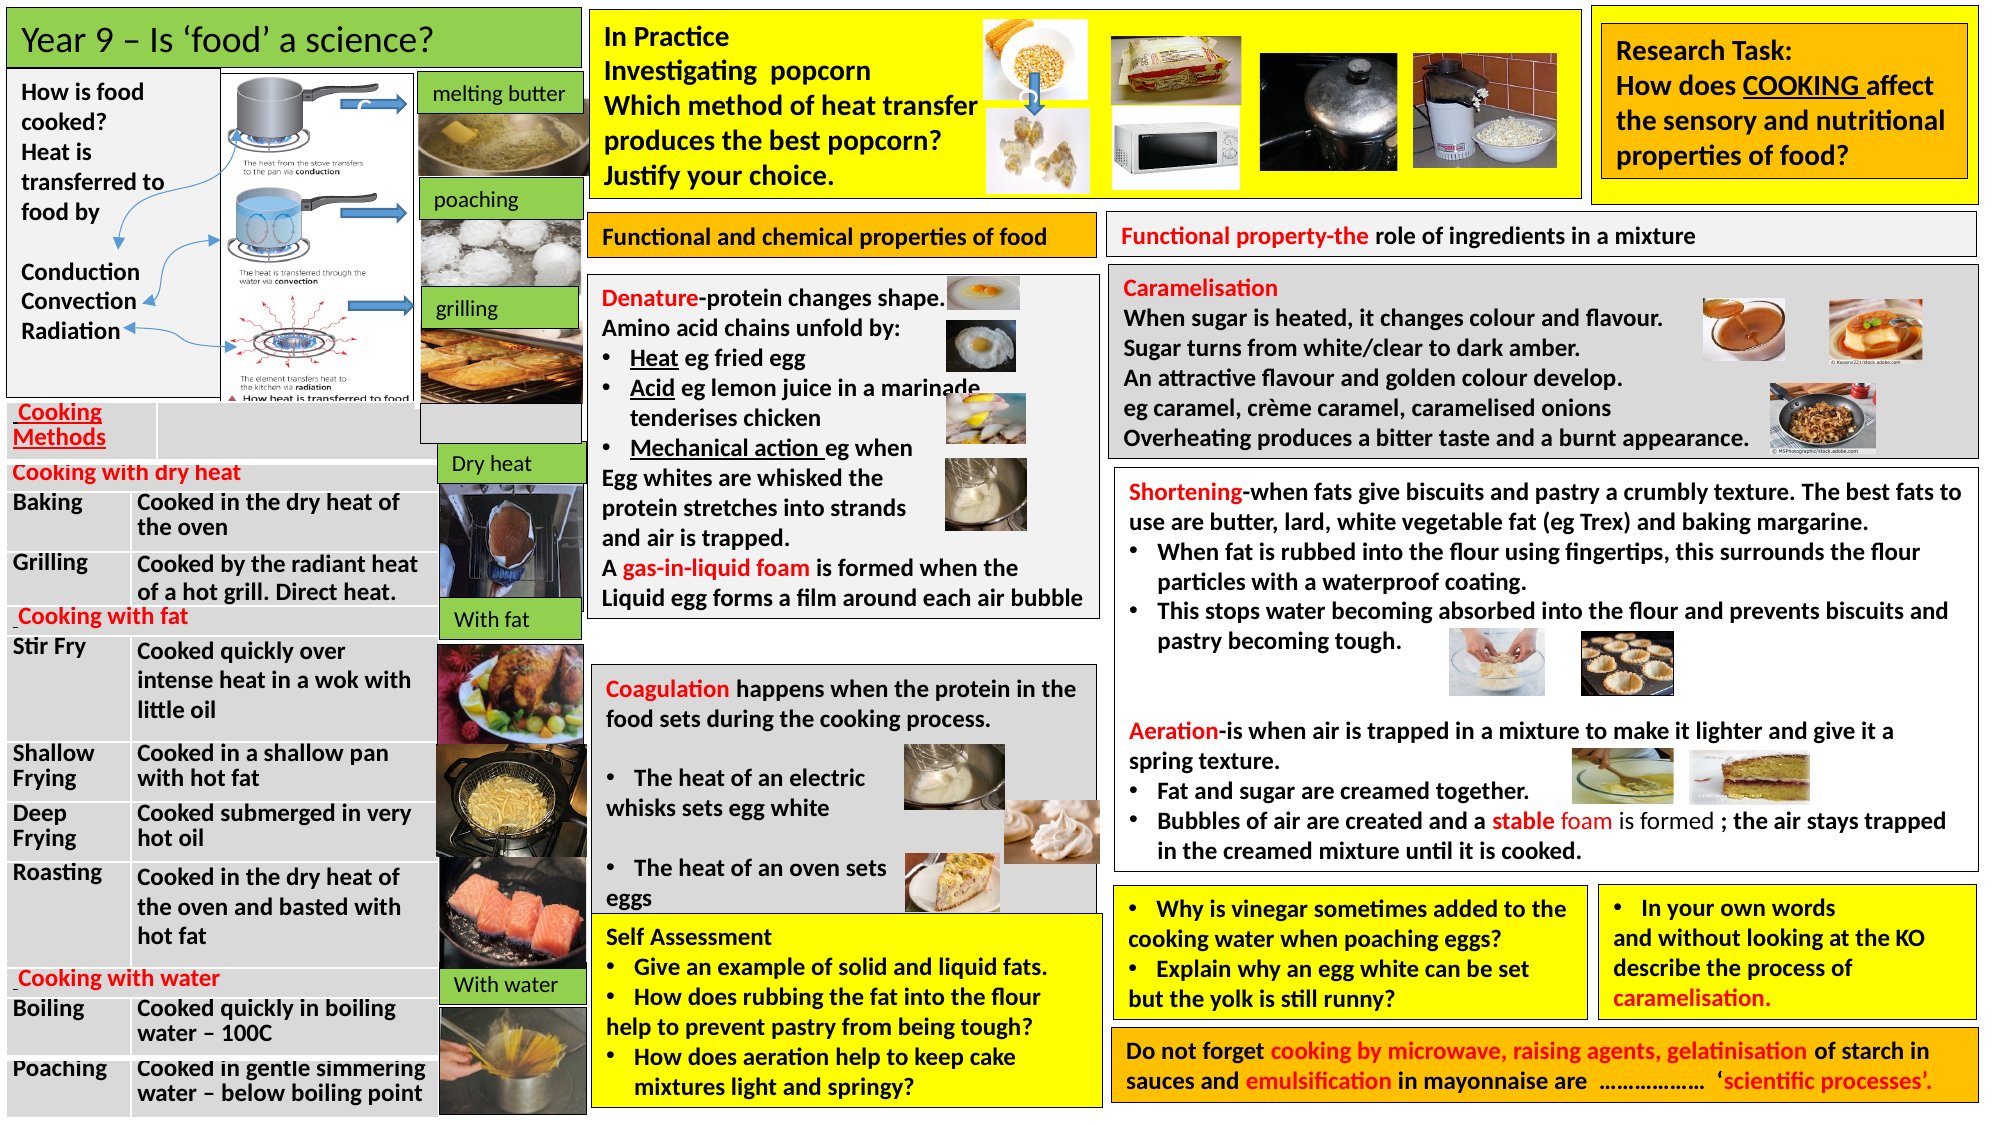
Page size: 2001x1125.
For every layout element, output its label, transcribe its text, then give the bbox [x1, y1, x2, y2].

text_box Dry heat [437, 441, 587, 484]
picture [415, 98, 592, 176]
picture [220, 73, 588, 409]
text_box melting butter [417, 71, 584, 98]
picture [1449, 628, 1545, 696]
table_cell Baking [7, 493, 130, 551]
text_box How is food cooked? Heat is transferred to food by Conduction Convection Radiation [6, 68, 221, 398]
picture [439, 480, 584, 612]
picture [1581, 631, 1674, 696]
table_cell Shallow Frying [7, 743, 130, 801]
text_box Denature-protein changes shape. Amino acid chains unfold by: Heat eg fried egg Acid eg lemon juice in a marinade tenderises chicken Mechanical action eg when Egg whites are whisked the protein stretches into strands and air is trapped. A gas-in-liquid foam is formed when the Liquid egg forms a film around each air bubble [587, 274, 1100, 619]
text_box With fat [439, 612, 582, 640]
picture [905, 853, 1000, 912]
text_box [142, 239, 221, 304]
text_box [123, 327, 238, 347]
text_box Research Task: How does COOKING affect the sensory and nutritional properties of food? [1601, 23, 1968, 179]
table_cell Cooking with dry heat [7, 465, 438, 491]
table_cell Cooked quickly over intense heat in a wok with little oil [132, 637, 438, 741]
table_cell Cooked submerged in very hot oil [132, 803, 438, 861]
picture [904, 744, 1100, 864]
text_box Shortening-when fats give biscuits and pastry a crumbly texture. The best fats to use are butter, lard, white vegetable fat (eg Trex) and baking margarine. When fat is rubbed into the flour using fingertips, this surrounds the flour particles with a waterproof coating. This stops water becoming absorbed into the flour and prevents biscuits and pastry becoming tough. Aeration-is when air is trapped in a mixture to make it lighter and give it a spring texture. Fat and sugar are creamed together. Bubbles of air are created and a stable foam is formed ; the air stays trapped in the creamed mixture until it is cooked. [1114, 467, 1979, 872]
picture [1689, 750, 1810, 805]
table_header [158, 403, 437, 459]
table_cell Cooked quickly in boiling water – 100C [132, 999, 438, 1055]
table_cell Stir Fry [7, 637, 130, 741]
picture [1703, 298, 1785, 361]
table_cell Deep Frying [7, 803, 130, 861]
picture [986, 108, 1090, 194]
picture [945, 458, 1027, 531]
picture [420, 211, 587, 298]
table_cell Cooking with fat [7, 607, 438, 635]
text_box Why is vinegar sometimes added to the cooking water when poaching eggs? Explain why an egg white can be set but the yolk is still runny? [1113, 885, 1588, 1020]
table_header Cooking Methods [7, 403, 156, 459]
picture [946, 393, 1026, 445]
text_box Functional property-the role of ingredients in a mixture [1106, 211, 1977, 257]
picture [436, 622, 587, 969]
text_box With water [439, 969, 587, 1005]
picture [983, 19, 1088, 100]
text_box In your own words and without looking at the KO describe the process of caramelisation. [1598, 884, 1977, 1020]
text_box grilling [421, 298, 579, 317]
table_cell Boiling [7, 999, 130, 1055]
table_cell Cooked in gentle simmering water – below boiling point [132, 1061, 438, 1117]
text_box Coagulation happens when the protein in the food sets during the cooking process. The heat of an electric whisks sets egg white The heat of an oven sets eggs [591, 664, 1097, 913]
picture [1111, 106, 1240, 190]
picture [947, 276, 1020, 310]
picture [1110, 36, 1242, 105]
picture [1770, 383, 1876, 454]
text_box [1591, 5, 1979, 205]
table_cell Cooked by the radiant heat of a hot grill. Direct heat. [132, 553, 438, 605]
table_cell Cooking with water [7, 969, 438, 997]
text_box [420, 409, 582, 444]
text_box Caramelisation When sugar is heated, it changes colour and flavour. Sugar turns from white/clear to dark amber. An attractive flavour and golden colour develop. eg caramel, crème caramel, caramelised onions Overheating produces a bitter taste and a burnt appearance. [1108, 264, 1979, 459]
table_cell Poaching [7, 1061, 130, 1117]
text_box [117, 129, 239, 249]
text_box poaching [419, 177, 584, 220]
picture [1571, 748, 1674, 804]
picture [1413, 53, 1557, 168]
picture [1259, 53, 1398, 171]
picture [946, 320, 1016, 372]
table_cell Roasting [7, 863, 130, 967]
text_box Self Assessment Give an example of solid and liquid fats. How does rubbing the fat into the flour help to prevent pastry from being tough? How does aeration help to keep cake mixtures light and springy? [591, 913, 1103, 1108]
text_box Do not forget cooking by microwave, raising agents, gelatinisation of starch in sauces and emulsification in mayonnaise are ……………… ‘scientific processes’. [1111, 1027, 1979, 1103]
text_box Year 9 – Is ‘food’ a science? [6, 7, 582, 68]
table_cell Cooked in the dry heat of the oven and basted with hot fat [132, 863, 438, 967]
picture [440, 987, 586, 1125]
table_cell Grilling [7, 553, 130, 605]
table_cell Cooked in the dry heat of the oven [132, 493, 438, 551]
text_box Functional and chemical properties of food [587, 212, 1097, 258]
table_cell Cooked in a shallow pan with hot fat [132, 743, 437, 801]
picture [1829, 298, 1923, 364]
text_box c [1023, 100, 1046, 108]
text_box In Practice Investigating popcorn Which method of heat transfer produces the best popcorn? Justify your choice. [589, 9, 1582, 199]
